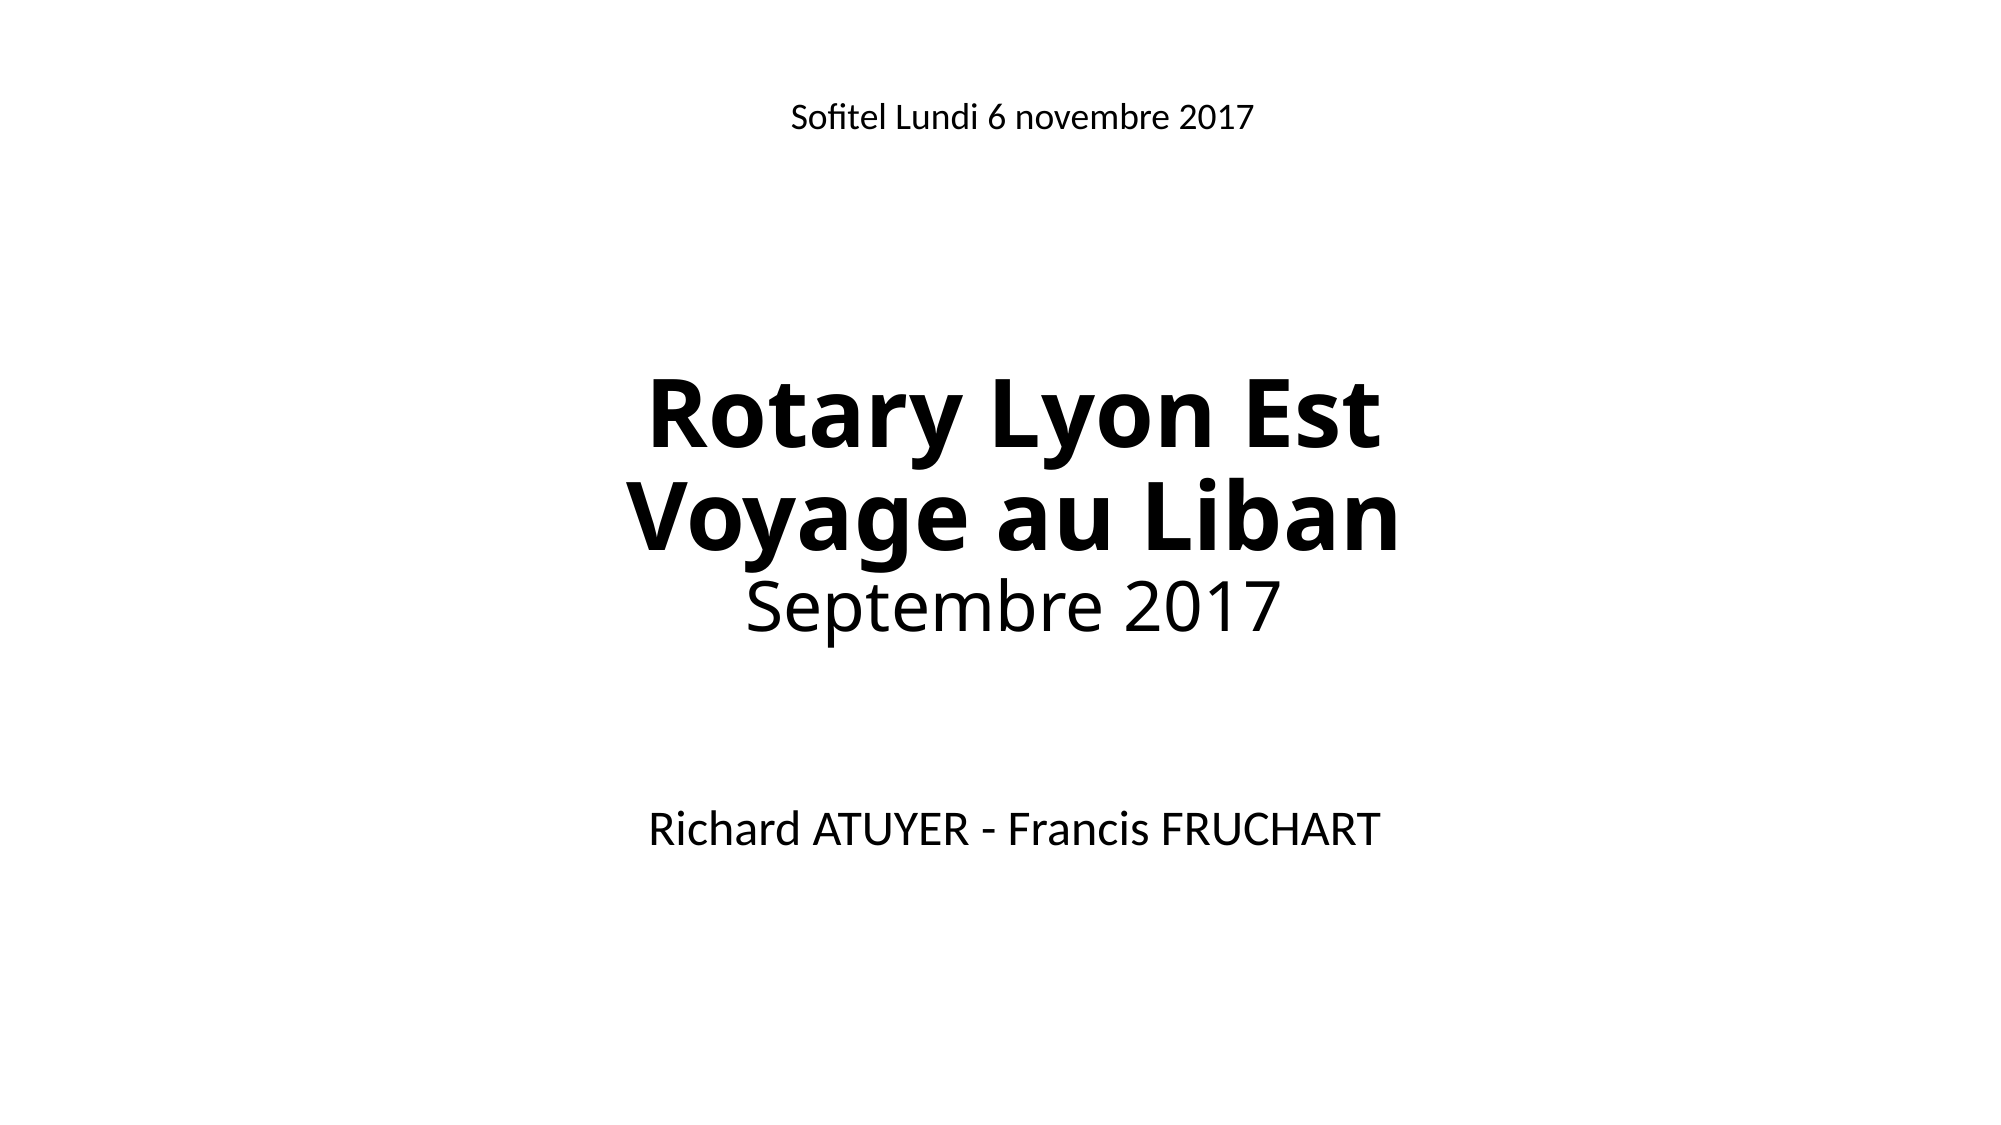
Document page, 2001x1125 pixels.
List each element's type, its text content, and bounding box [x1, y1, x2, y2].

text_box Sofitel Lundi 6 novembre 2017 [776, 85, 1765, 145]
subtitle Richard ATUYER - Francis FRUCHART [264, 713, 1765, 985]
title Rotary Lyon Est Voyage au Liban Septembre 2017 [264, 355, 1765, 713]
